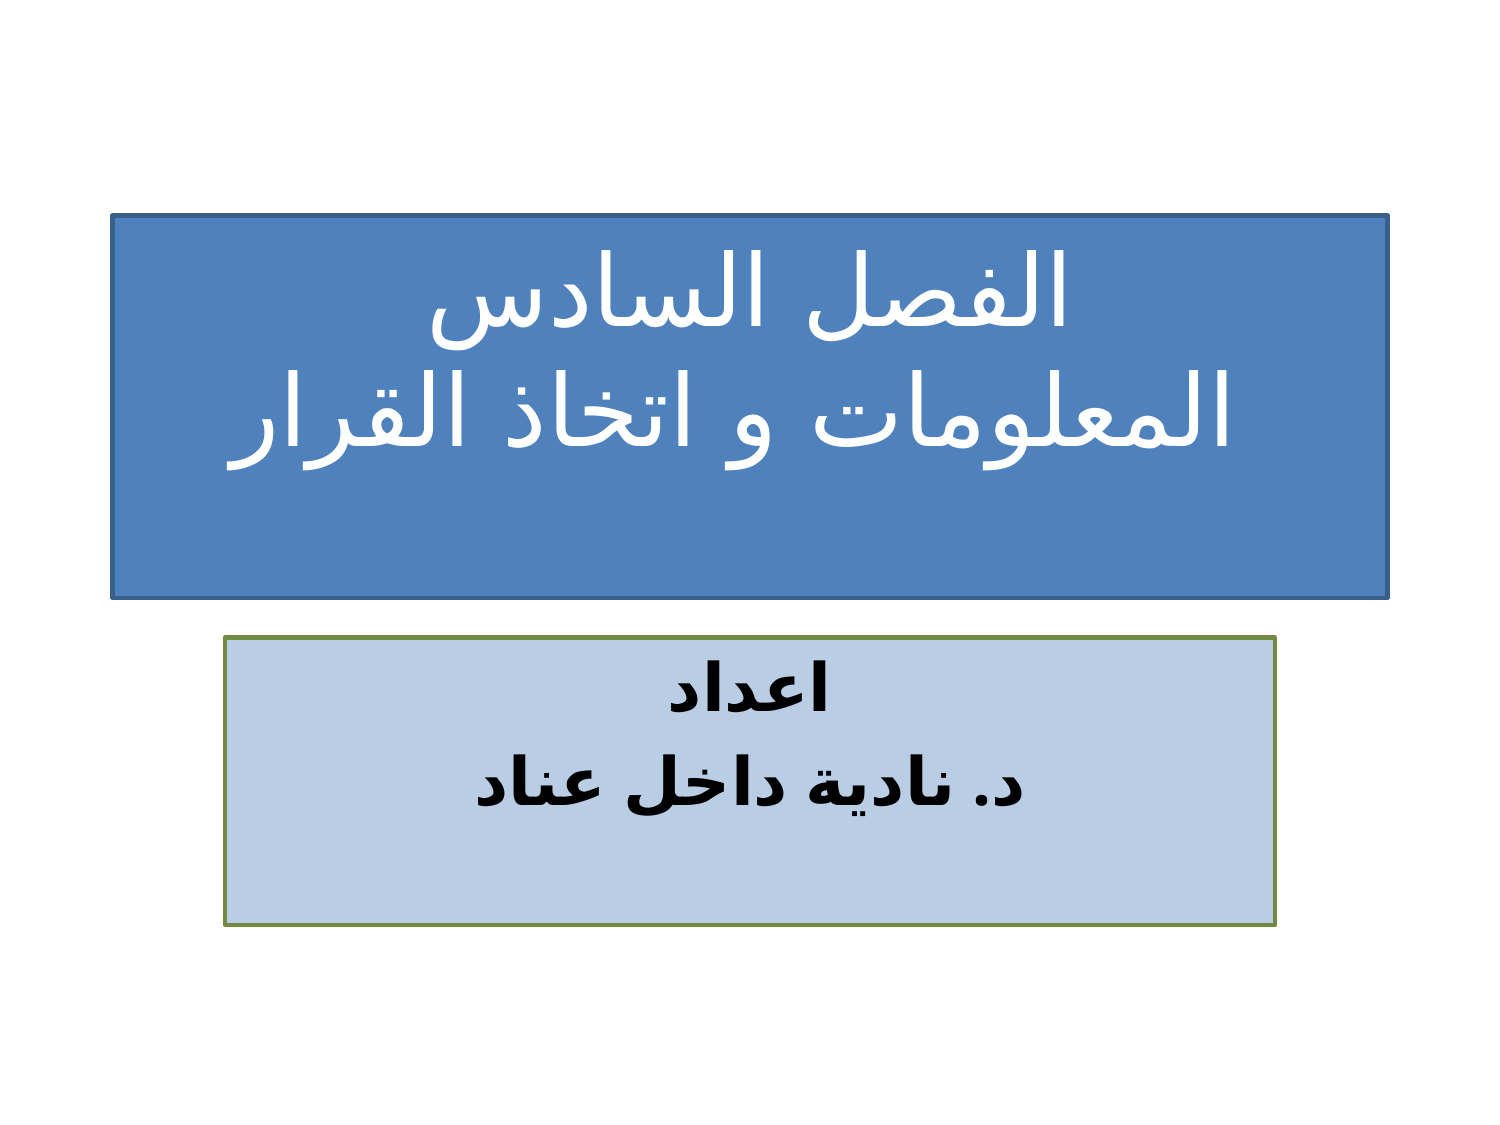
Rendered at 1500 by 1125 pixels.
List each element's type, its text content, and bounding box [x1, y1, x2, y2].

title الفصل السادس المعلومات و اتخاذ القرار [110, 213, 1390, 600]
subtitle اعداد د. نادية داخل عناد [223, 635, 1277, 927]
